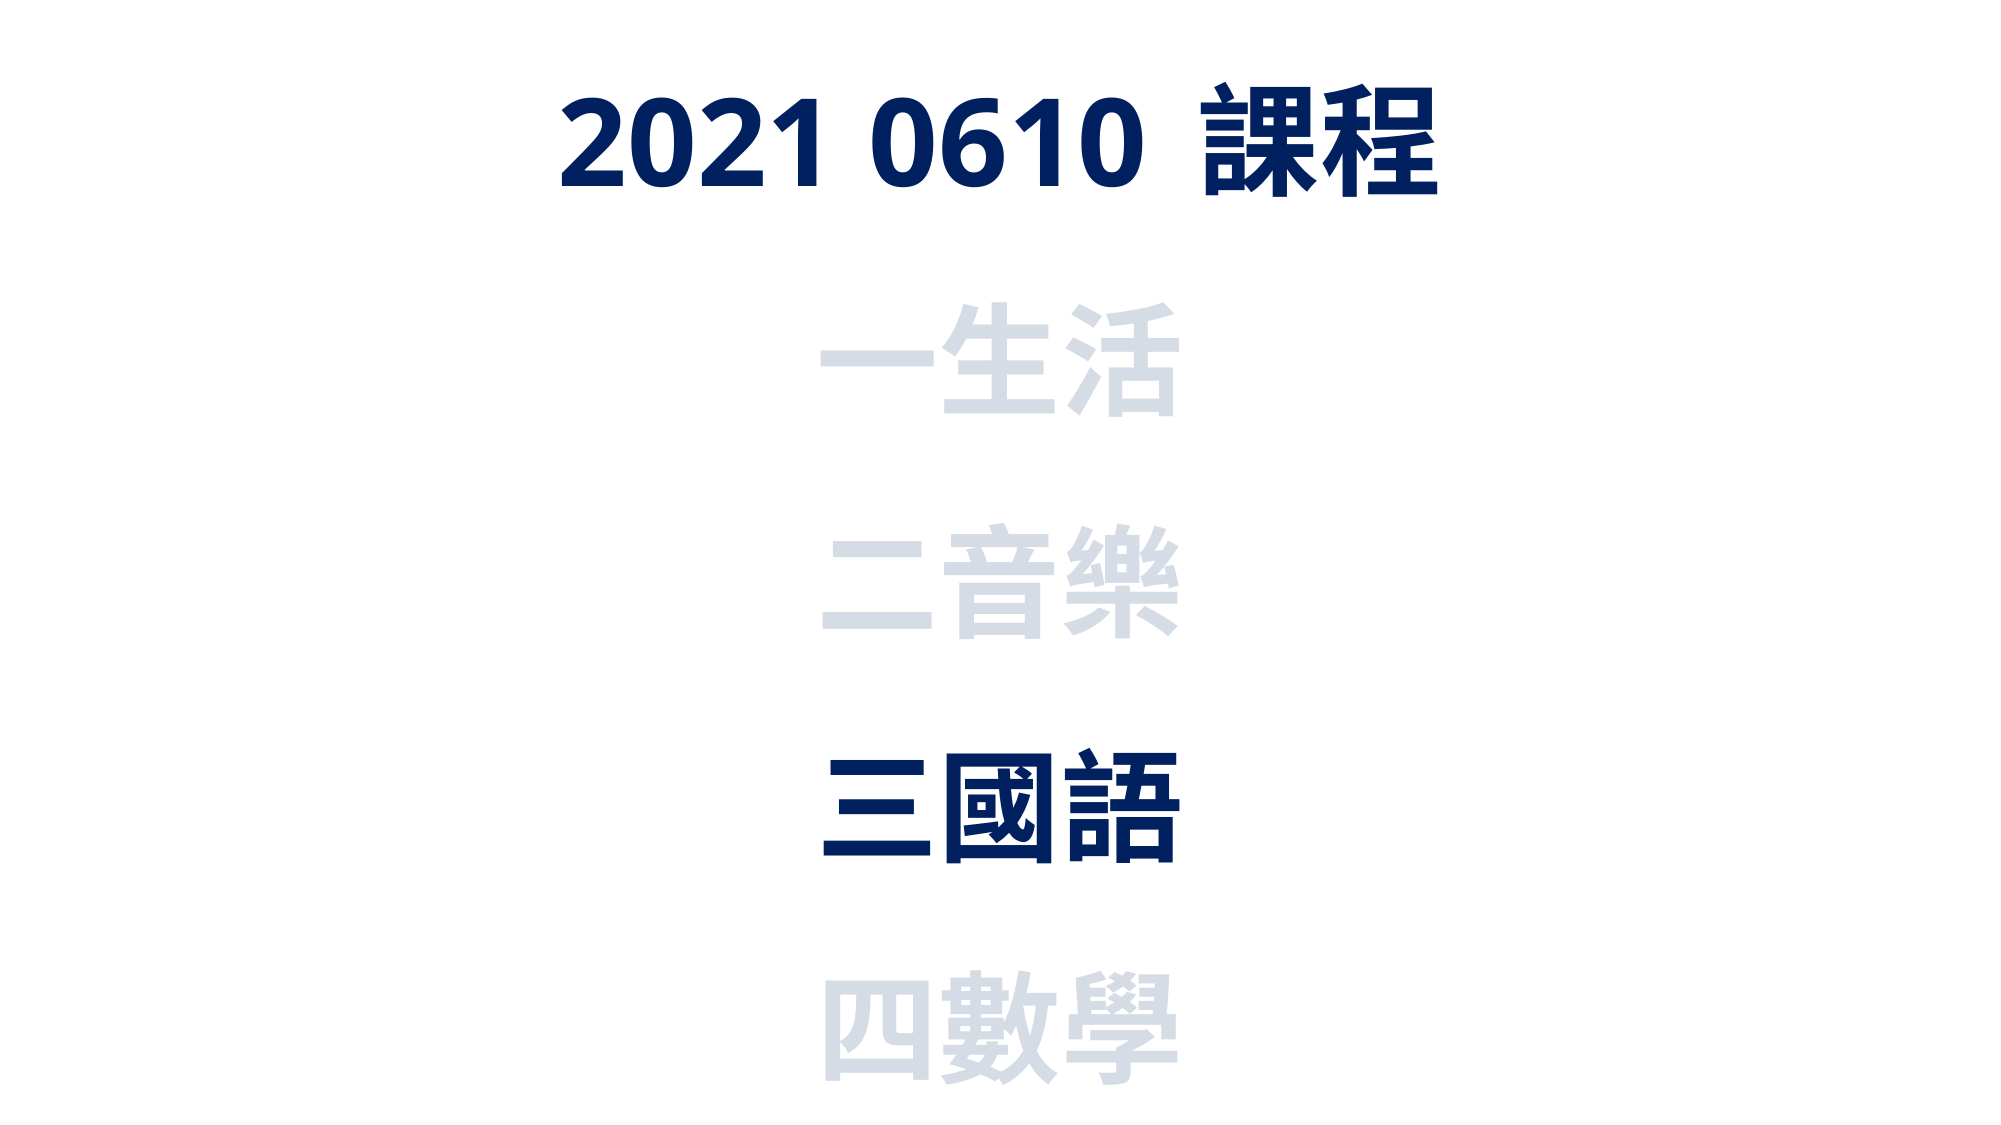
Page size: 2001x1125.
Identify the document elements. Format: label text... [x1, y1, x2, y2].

subtitle 2021 0610 課程 一生活 二音樂 三國語 四數學 [0, 0, 2000, 1125]
